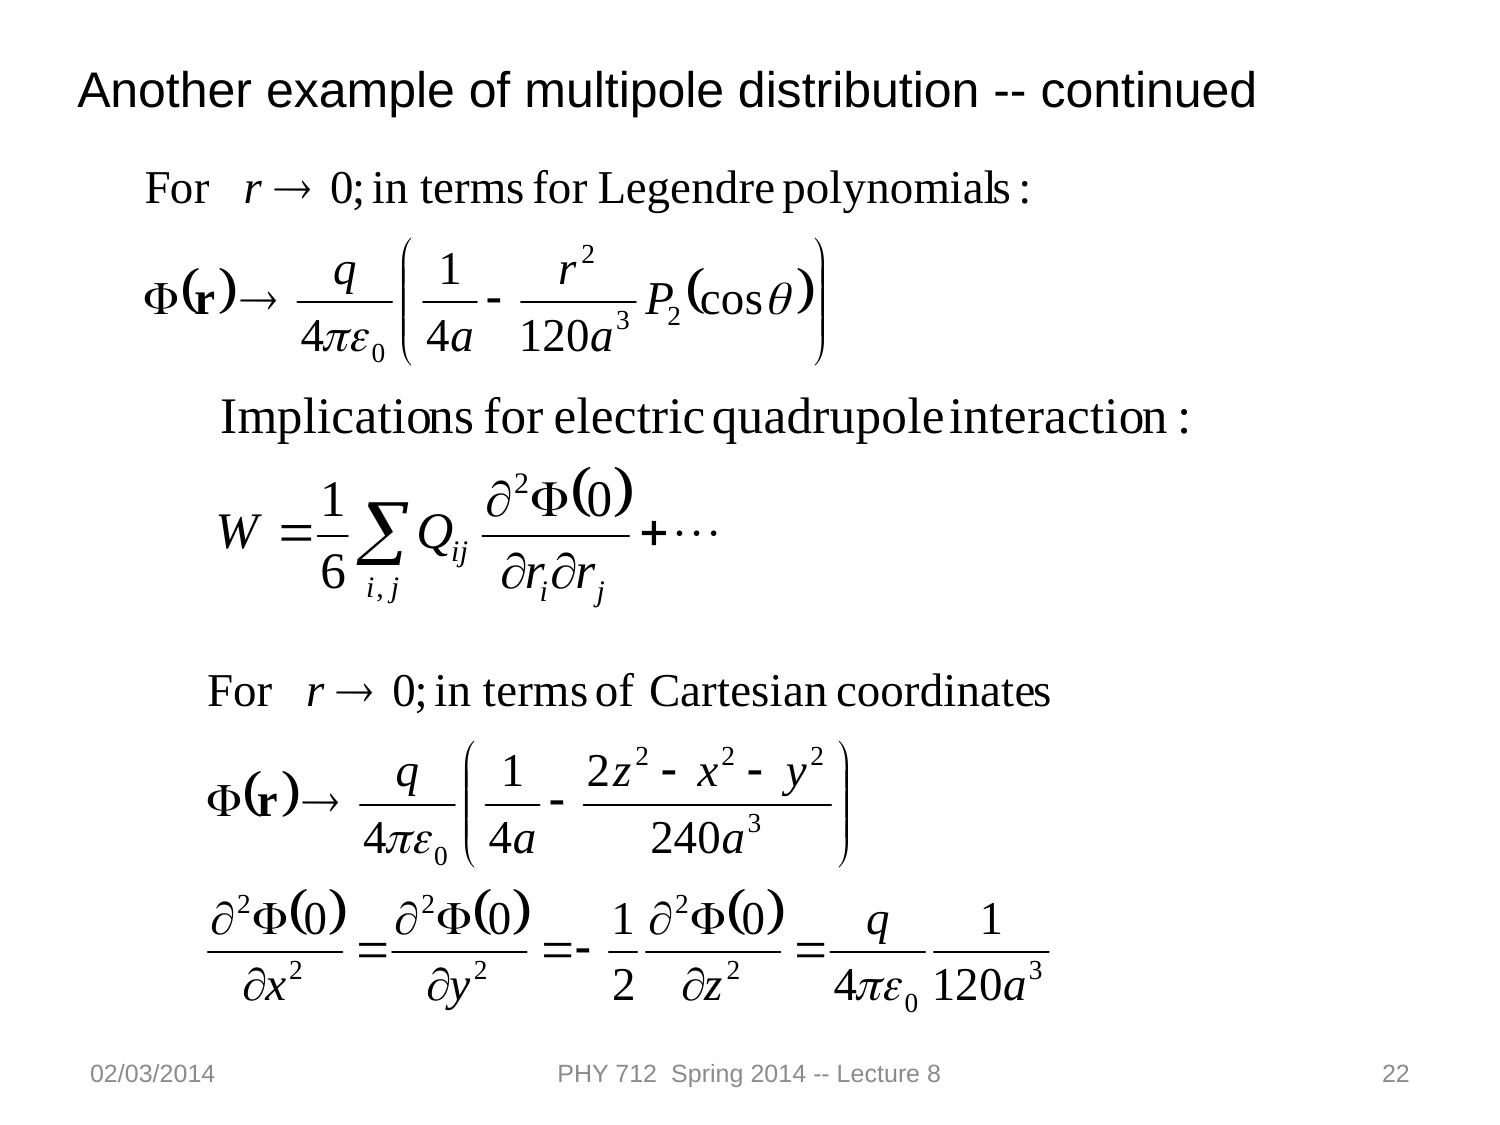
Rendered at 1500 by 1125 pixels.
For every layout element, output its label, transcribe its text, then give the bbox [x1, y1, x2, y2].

slide_number 22 [1074, 1042, 1425, 1103]
footer PHY 712 Spring 2014 -- Lecture 8 [512, 1042, 988, 1103]
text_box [212, 387, 1198, 619]
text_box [199, 663, 1061, 1025]
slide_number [75, 1042, 425, 1103]
text_box Another example of multipole distribution -- continued [62, 49, 1438, 125]
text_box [137, 162, 1037, 375]
